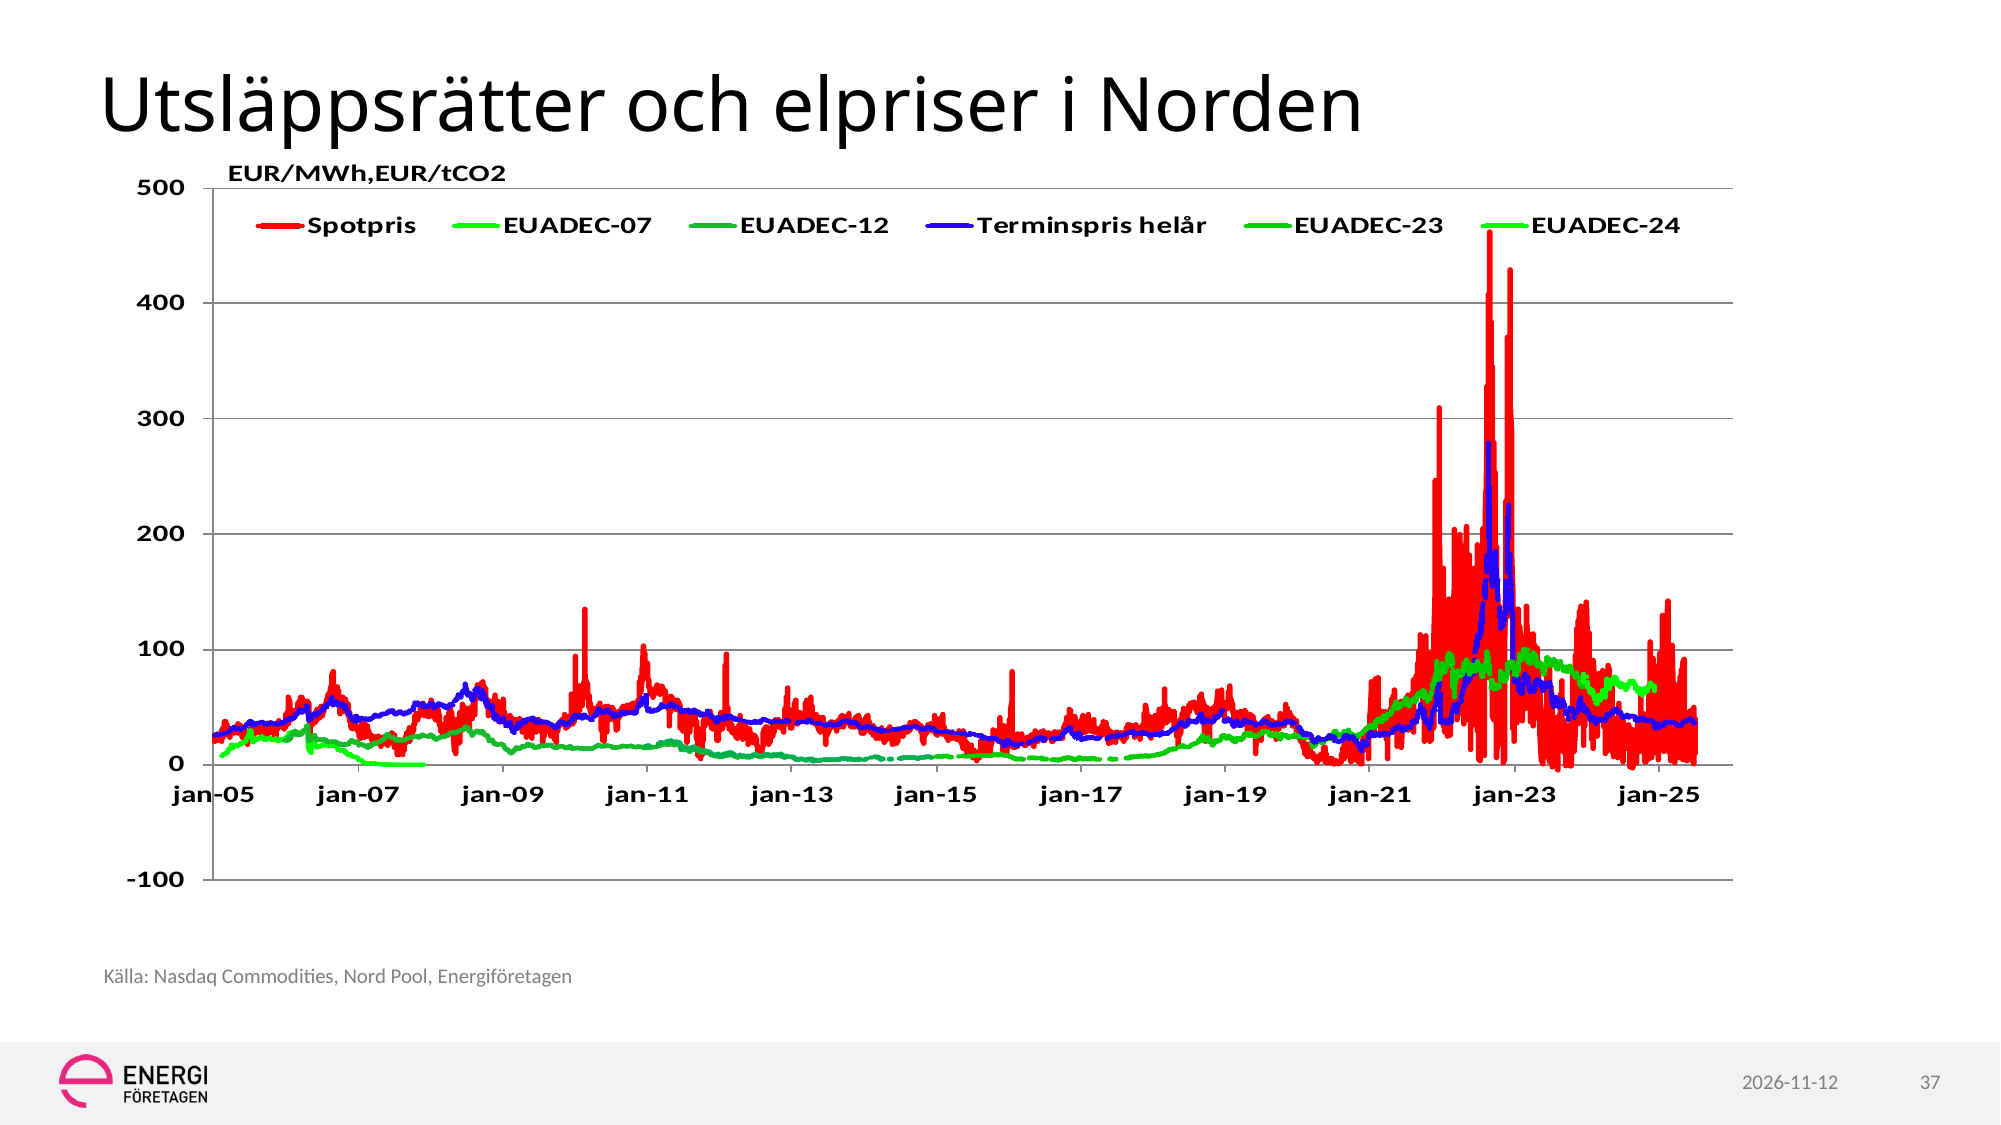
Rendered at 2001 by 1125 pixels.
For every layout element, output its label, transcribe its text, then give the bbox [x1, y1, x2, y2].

picture [59, 1054, 207, 1108]
slide_number 37 [1882, 1068, 1941, 1099]
title Utsläppsrätter och elpriser i Norden [99, 30, 1900, 147]
picture [109, 139, 1788, 969]
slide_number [1742, 1068, 1854, 1099]
text_box Källa: Nasdaq Commodities, Nord Pool, Energiföretagen [103, 962, 1229, 993]
